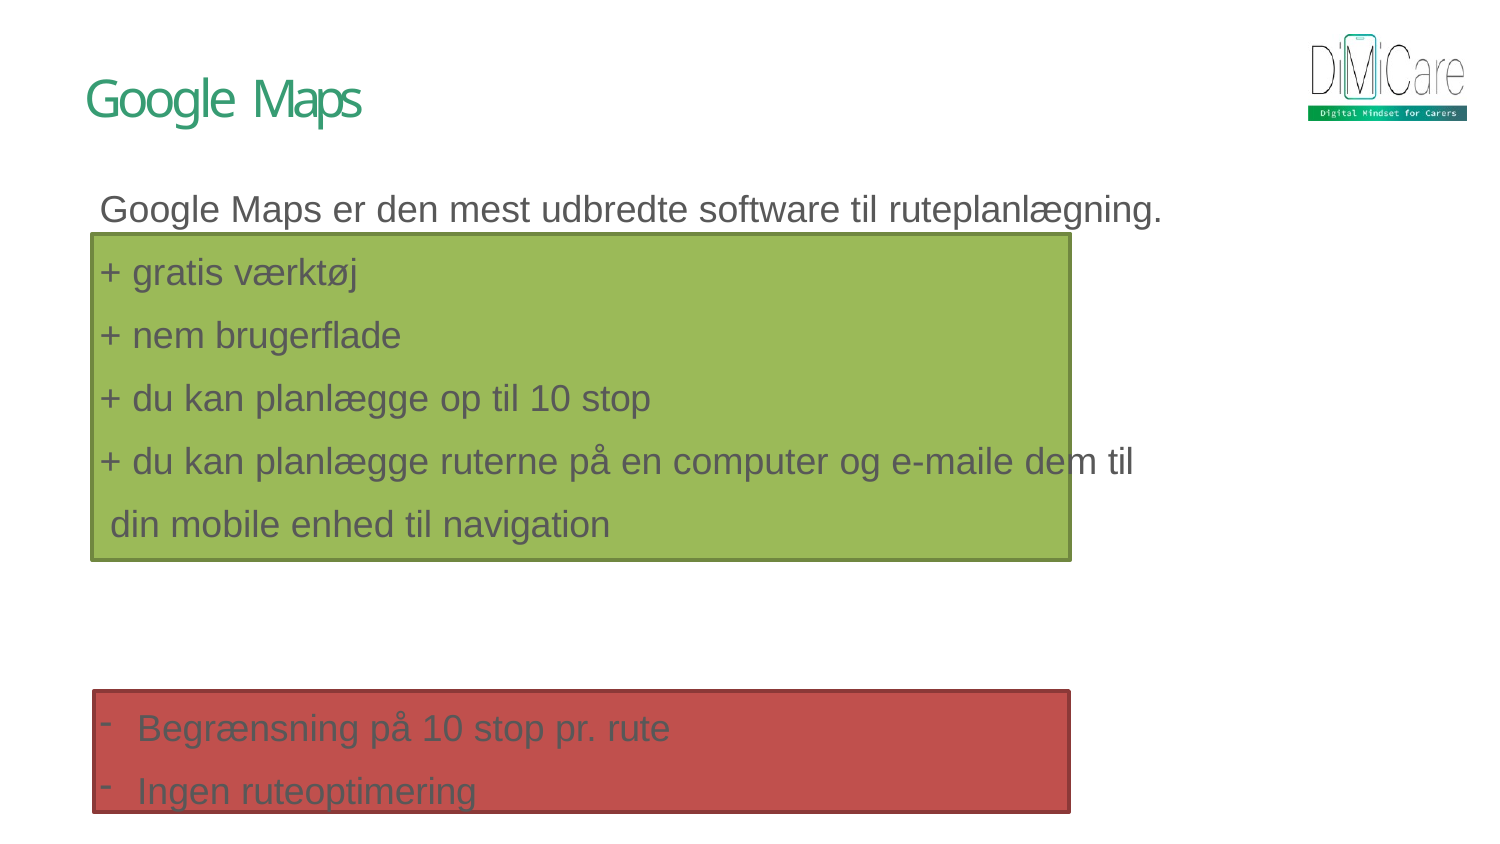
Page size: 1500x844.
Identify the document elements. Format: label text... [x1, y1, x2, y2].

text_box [89, 231, 1073, 563]
title Google Maps [82, 62, 1211, 206]
text_box Google Maps er den mest udbredte software til ruteplanlægning. + gratis værktøj + nem brugerflade + du kan planlægge op til 10 stop + du kan planlægge ruterne på en computer og e-maile dem til din mobile enhed til navigation [97, 164, 1170, 545]
picture [1308, 33, 1468, 121]
text_box Begrænsning på 10 stop pr. rute Ingen ruteoptimering [93, 691, 1069, 813]
